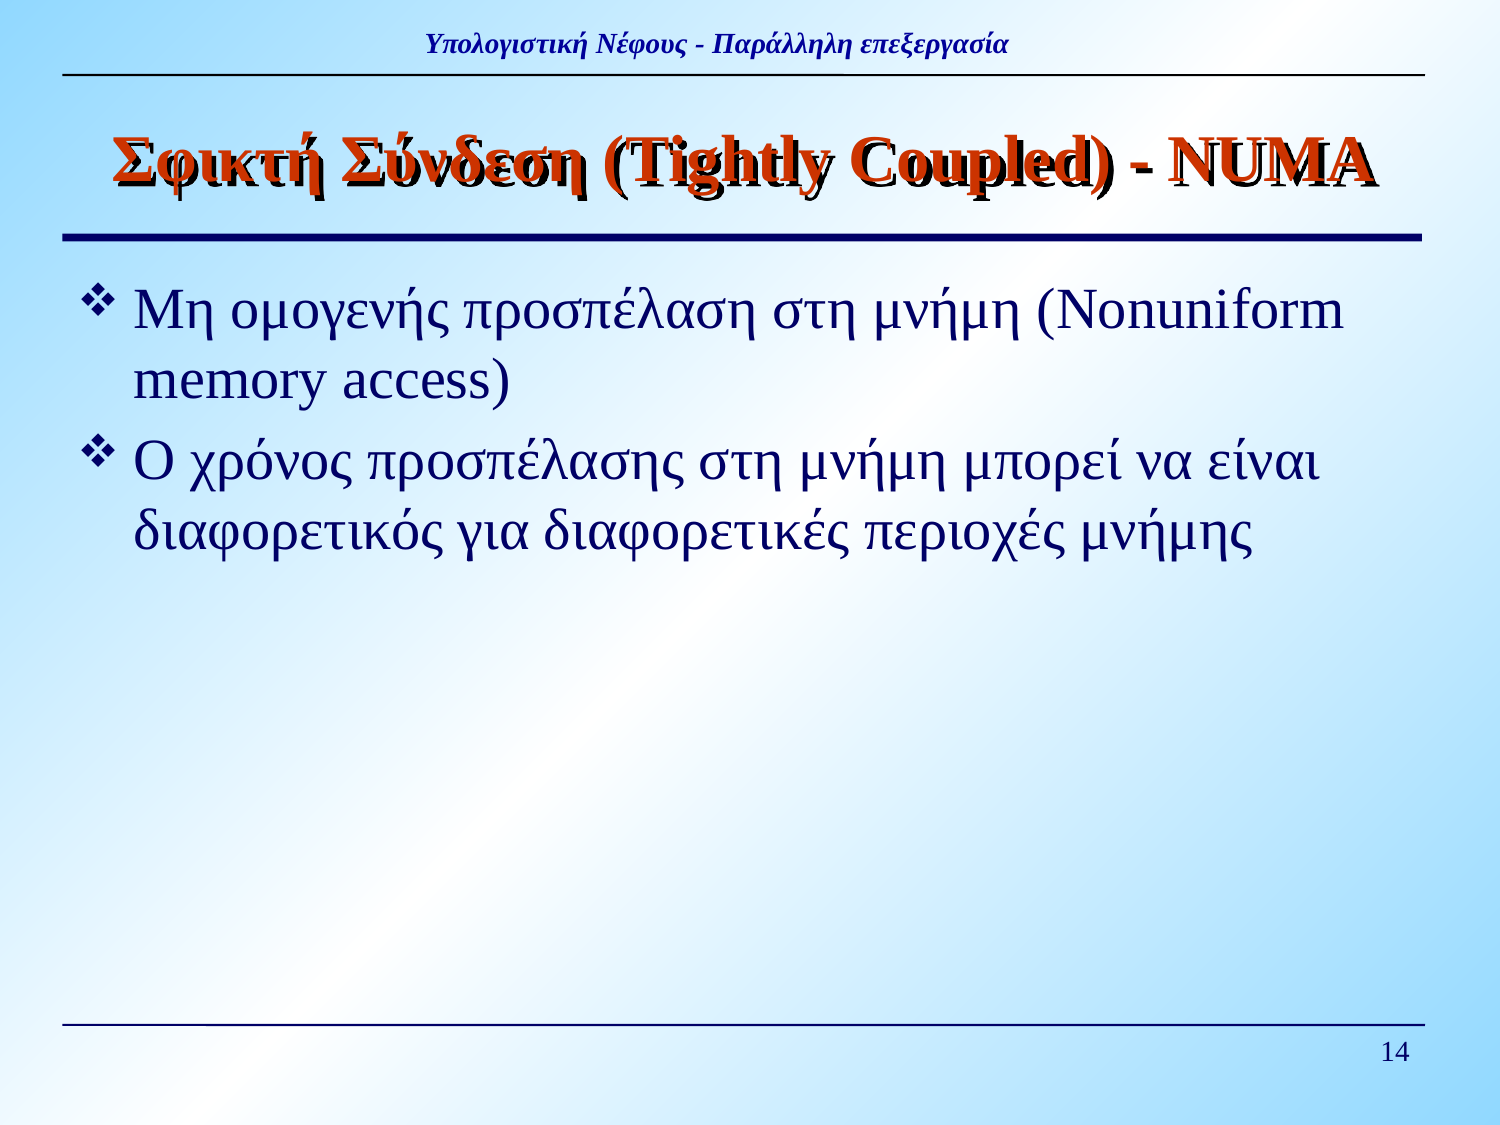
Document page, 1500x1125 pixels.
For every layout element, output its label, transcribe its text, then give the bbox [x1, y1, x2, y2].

list Μη ομογενής προσπέλαση στη μνήμη (Nonuniform memory access) Ο χρόνος προσπέλασης στη μνήμη μπορεί να είναι διαφορετικός για διαφορετικές περιοχές μνήμης [62, 262, 1426, 1026]
slide_number 14 [1112, 1026, 1426, 1101]
title Σφικτή Σύνδεση (Tightly Coupled) - NUMA [62, 61, 1426, 250]
